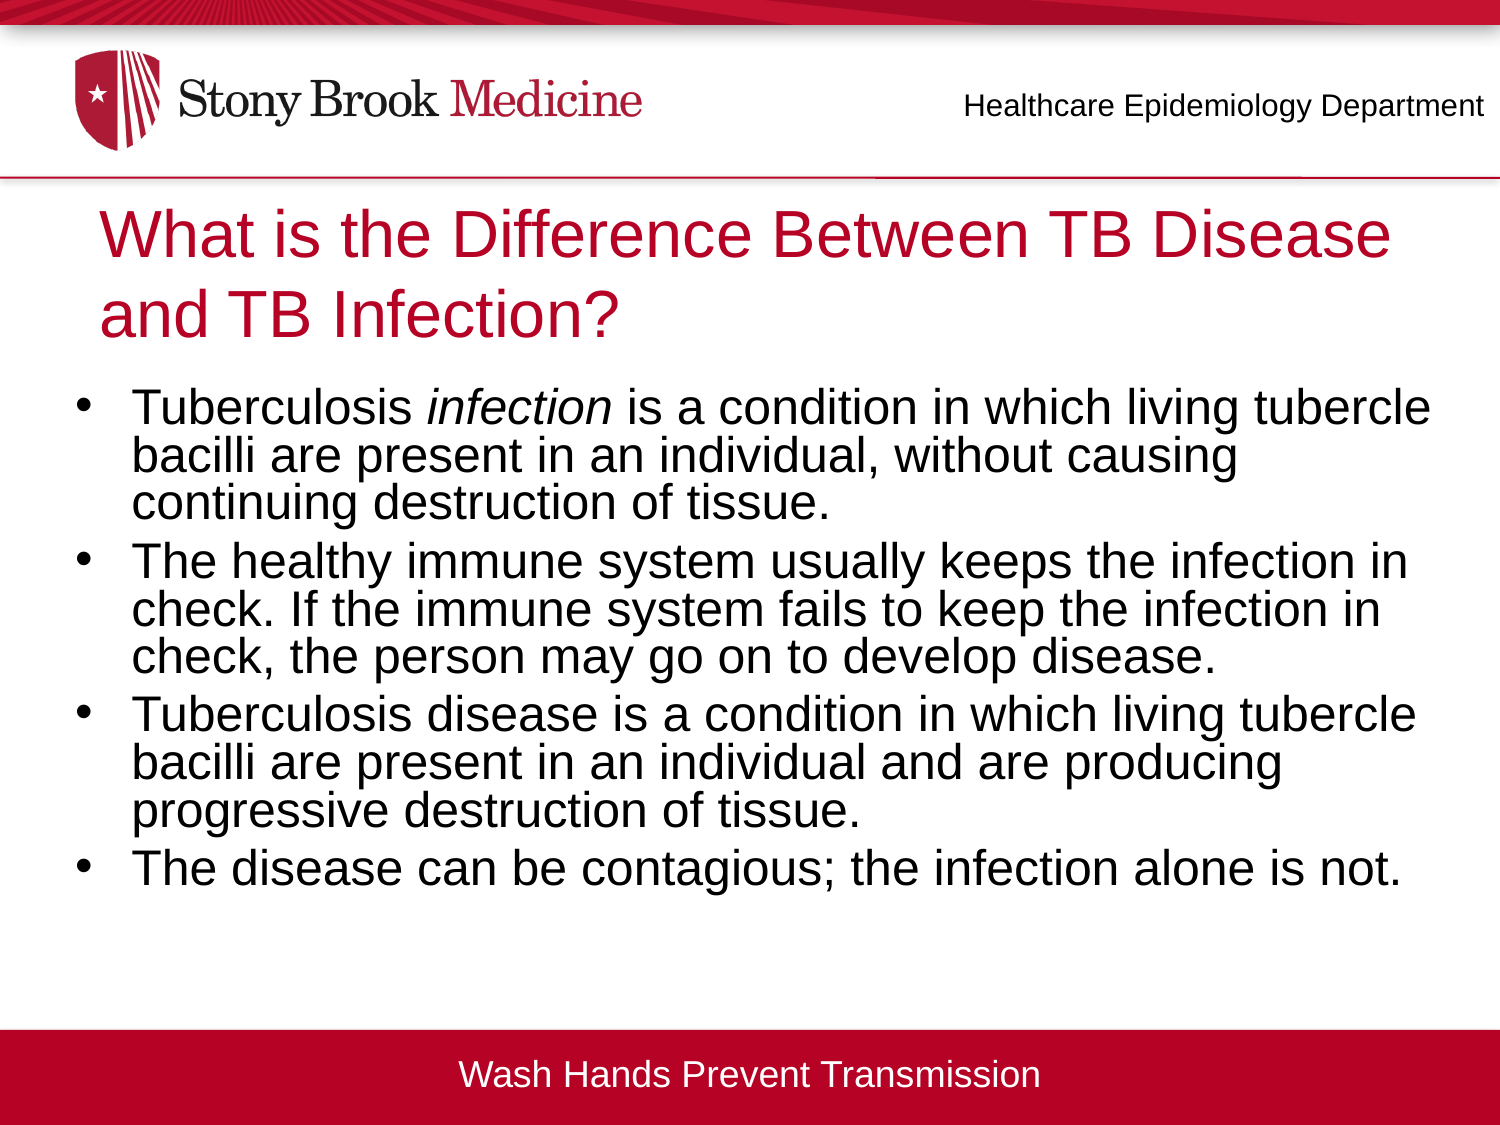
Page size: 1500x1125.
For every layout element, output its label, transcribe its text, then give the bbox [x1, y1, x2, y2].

text_box Healthcare Epidemiology Department [754, 78, 1500, 131]
text_box Wash Hands Prevent Transmission [443, 1042, 1057, 1103]
picture [75, 48, 642, 151]
picture [0, 0, 1500, 25]
text_box What is the Difference Between TB Disease and TB Infection? [85, 183, 1456, 359]
title What is the Difference Between TB Disease and TB Infection? [75, 187, 1425, 375]
list Tuberculosis infection is a condition in which living tubercle bacilli are present in an individual, without causing continuing destruction of tissue. The healthy immune system usually keeps the infection in check. If the immune system fails to keep the infection in check, the person may go on to develop disease. Tuberculosis disease is a condition in which living tubercle bacilli are present in an individual and are producing progressive destruction of tissue. The disease can be contagious; the infection alone is not. [74, 378, 1456, 961]
